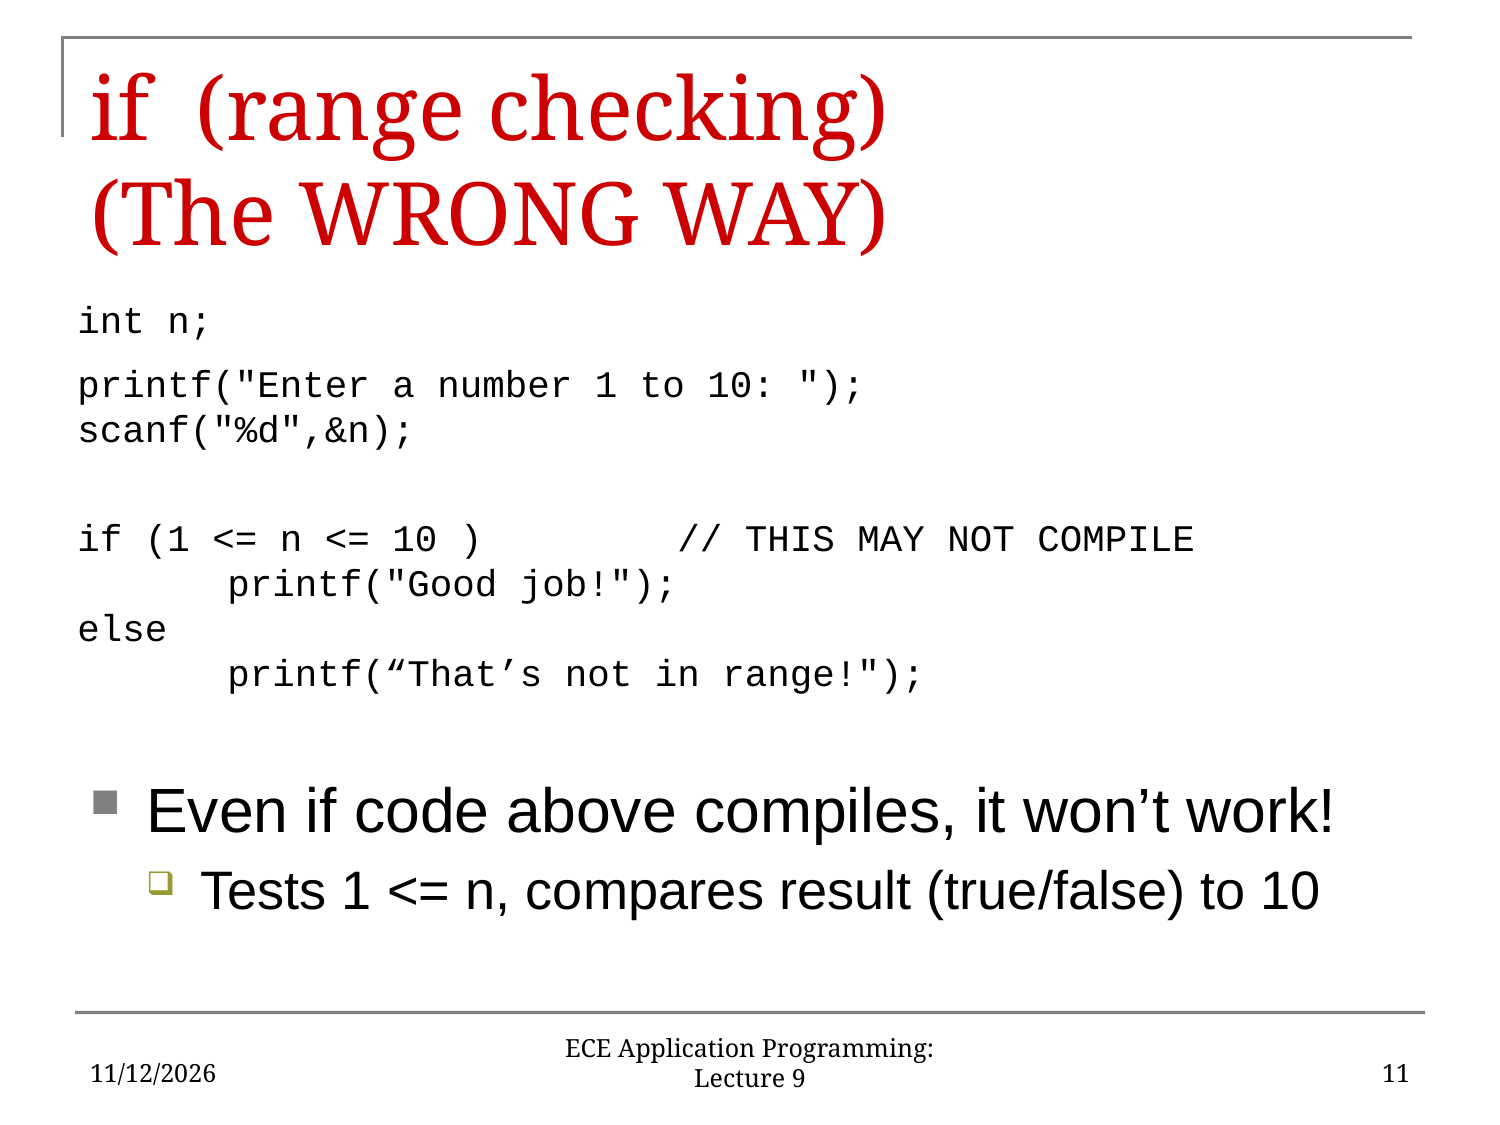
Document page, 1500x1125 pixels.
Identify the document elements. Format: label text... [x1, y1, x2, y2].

text_box int n; printf("Enter a number 1 to 10: "); scanf("%d",&n); if (1 <= n <= 10 ) // THIS MAY NOT COMPILE printf("Good job!"); else printf(“That’s not in range!"); [62, 224, 1450, 810]
footer ECE Application Programming: Lecture 9 [512, 1024, 988, 1101]
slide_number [74, 1023, 426, 1100]
slide_number 11 [1074, 1023, 1426, 1100]
list Even if code above compiles, it won’t work! Tests 1 <= n, compares result (true/false) to 10 [75, 810, 1425, 1006]
title if (range checking) (The WRONG WAY) [75, 45, 1425, 163]
